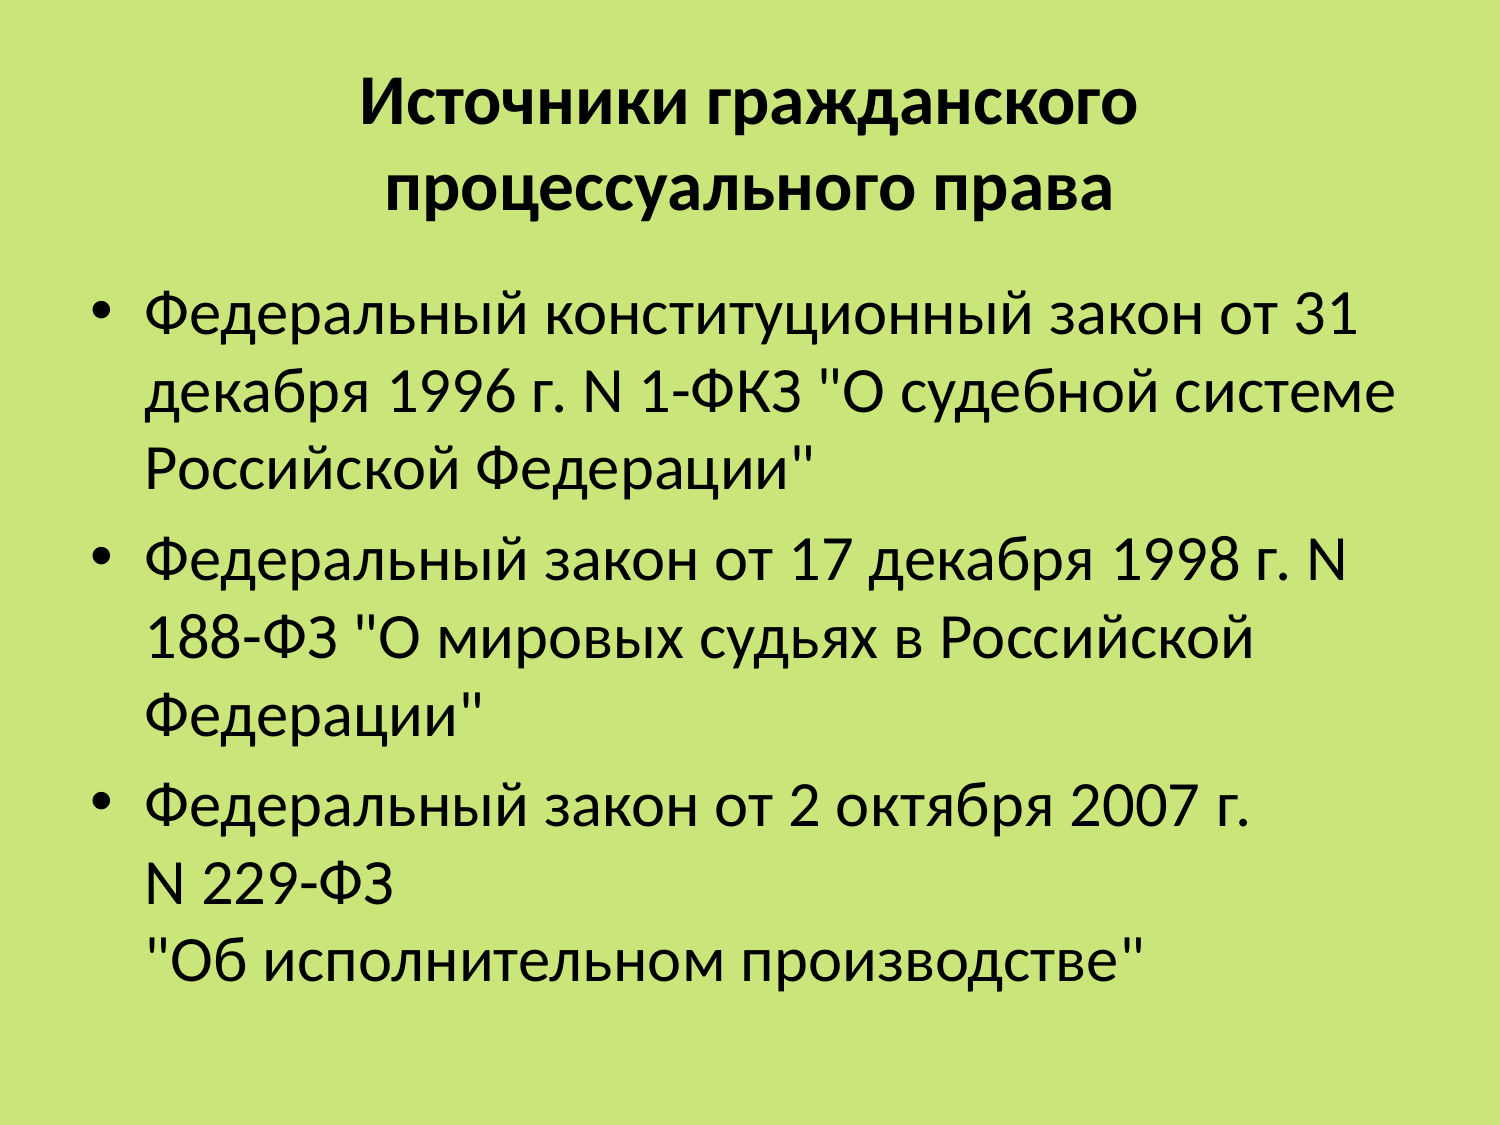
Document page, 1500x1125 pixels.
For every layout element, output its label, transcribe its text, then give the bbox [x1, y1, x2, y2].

list Федеральный конституционный закон от 31 декабря 1996 г. N 1-ФКЗ "О судебной системе Российской Федерации" Федеральный закон от 17 декабря 1998 г. N 188-ФЗ "О мировых судьях в Российской Федерации" Федеральный закон от 2 октября 2007 г. N 229-ФЗ "Об исполнительном производстве" [75, 262, 1425, 1005]
title Источники гражданского процессуального права [75, 45, 1425, 233]
